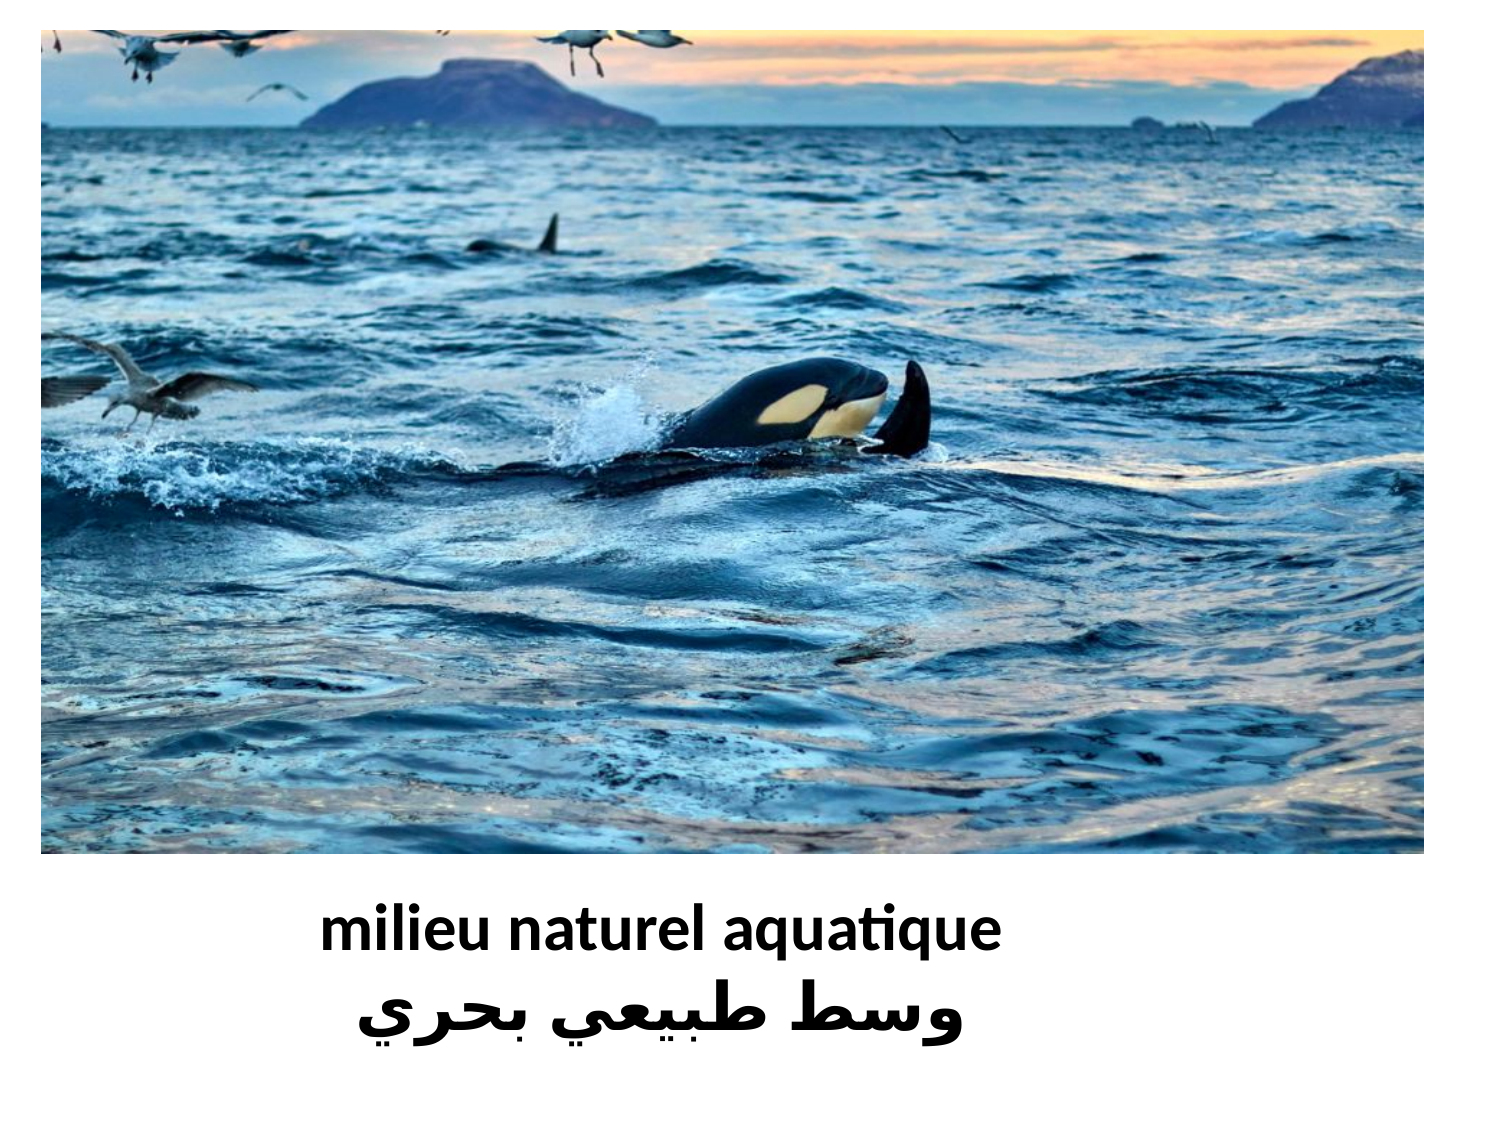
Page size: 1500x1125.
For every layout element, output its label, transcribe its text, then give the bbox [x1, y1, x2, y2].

text_box milieu naturel aquatique وسط طبيعي بحري [301, 876, 1022, 1052]
picture [41, 30, 1424, 854]
